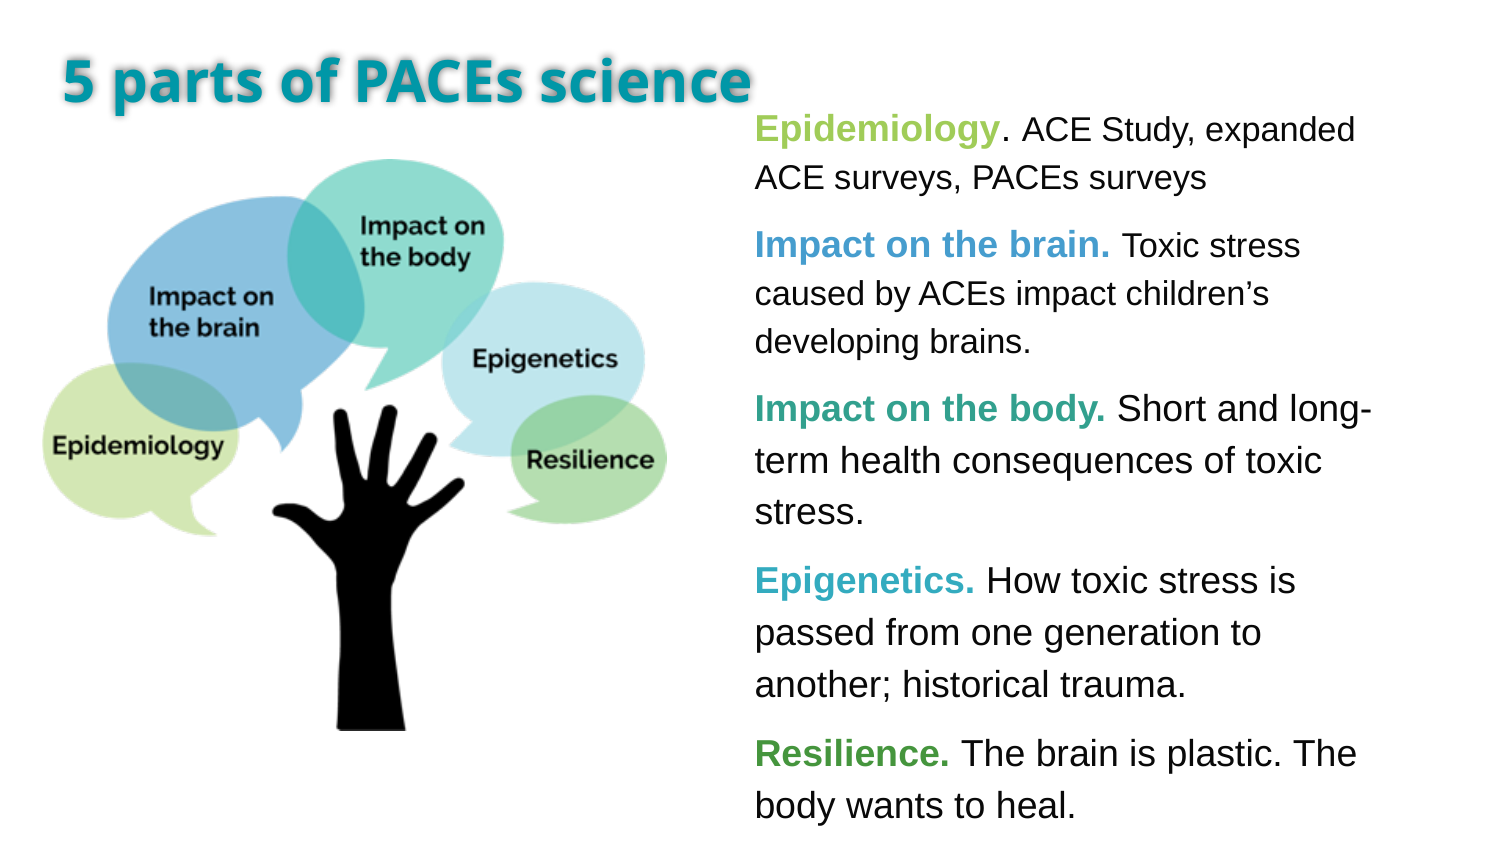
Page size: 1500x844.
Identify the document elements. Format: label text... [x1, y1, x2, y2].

text_box Epidemiology. ACE Study, expanded ACE surveys, PACEs surveys Impact on the brain. Toxic stress caused by ACEs impact children’s developing brains. Impact on the body. Short and long-term health consequences of toxic stress. Epigenetics. How toxic stress is passed from one generation to another; historical trauma. Resilience. The brain is plastic. The body wants to heal. [743, 85, 1386, 844]
title 5 parts of PACEs science [0, 0, 765, 120]
picture [42, 159, 667, 731]
